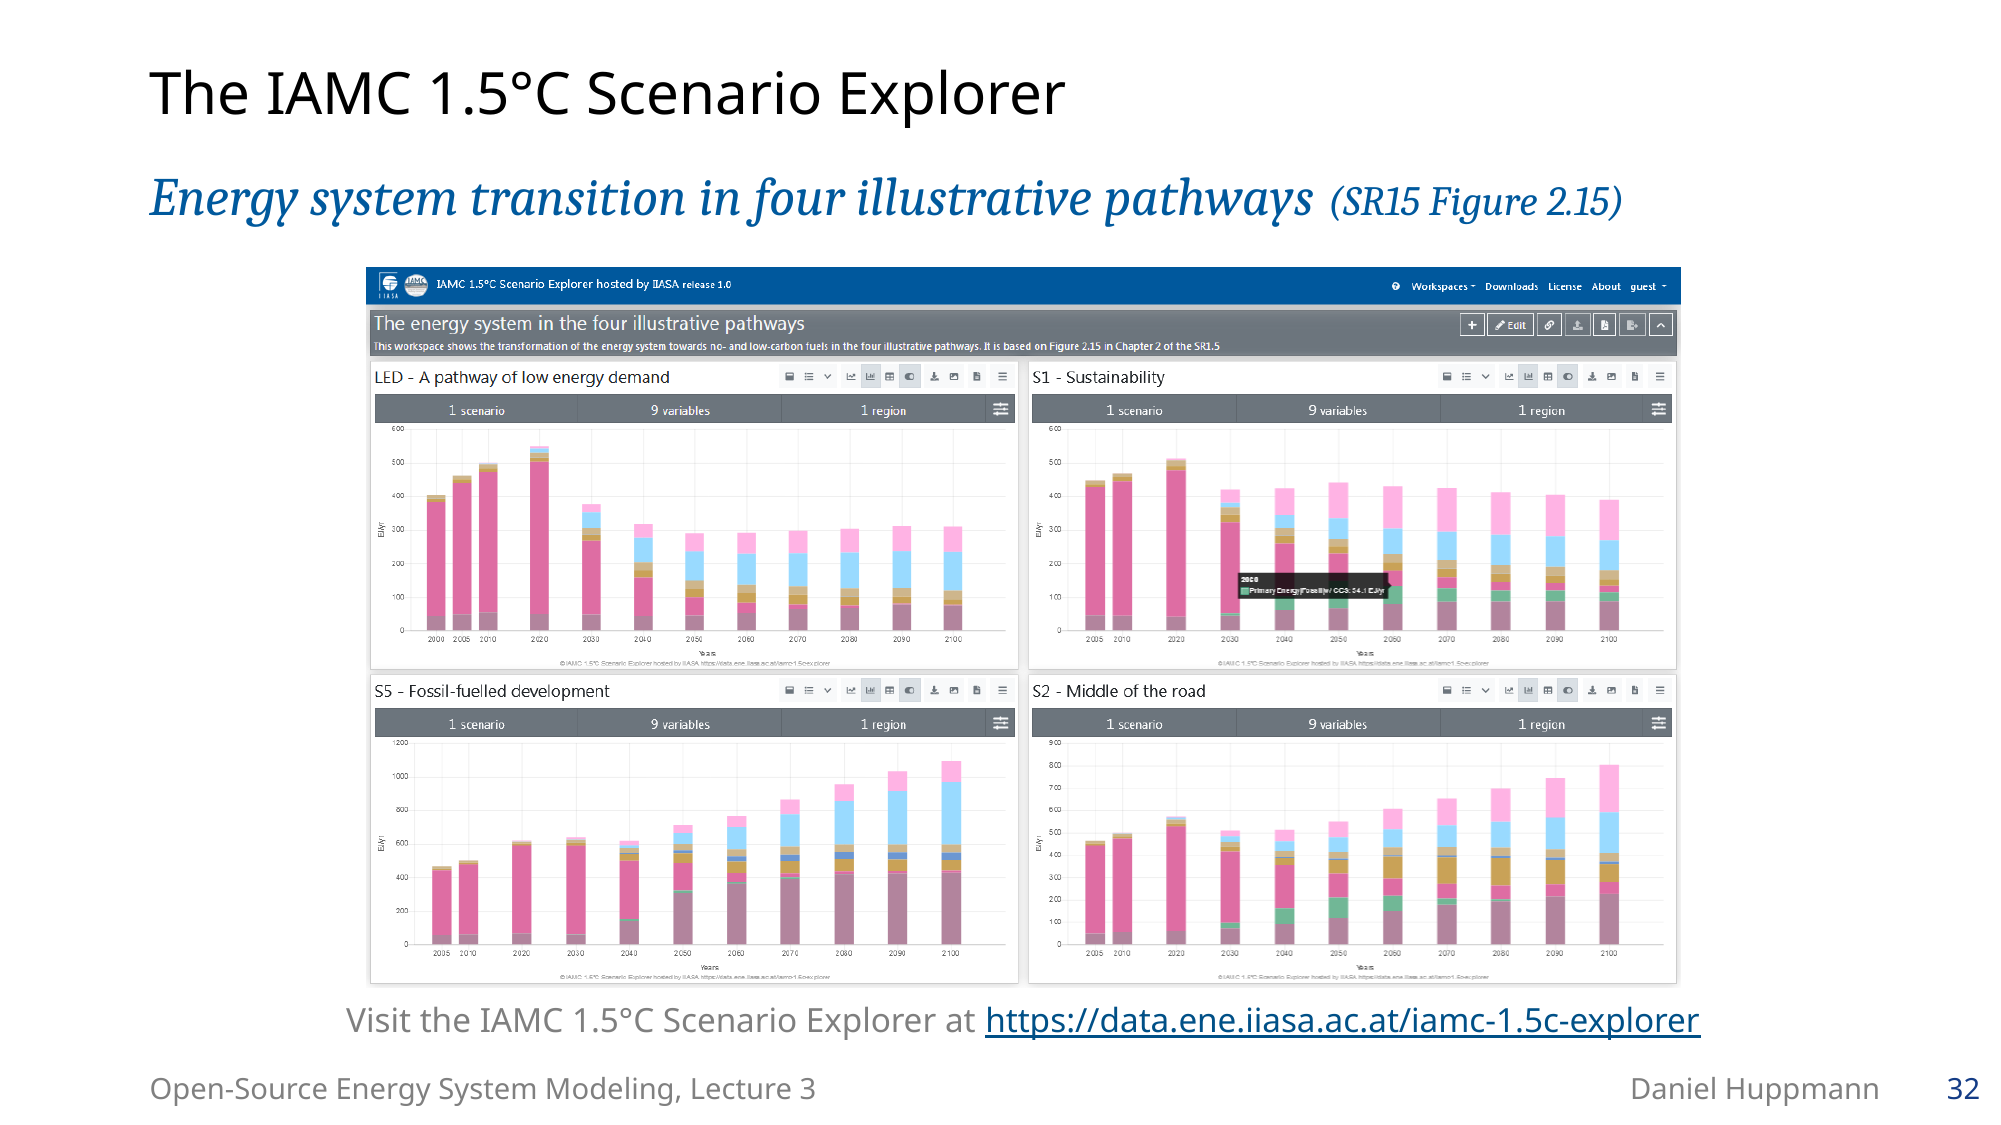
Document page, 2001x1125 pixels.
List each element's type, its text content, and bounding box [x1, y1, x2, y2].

list Energy system transition in four illustrative pathways (SR15 Figure 2.15) [149, 160, 1898, 232]
list Visit the IAMC 1.5°C Scenario Explorer at https://data.ene.iiasa.ac.at/iamc-1.5c-explorer [149, 999, 1898, 1048]
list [366, 266, 1681, 988]
slide_number Daniel Huppmann [1218, 1070, 1881, 1124]
title The IAMC 1.5°C Scenario Explorer [149, 55, 1900, 138]
footer Open-Source Energy System Modeling, Lecture 3 [149, 1070, 1190, 1124]
slide_number 32 [1899, 1070, 1981, 1124]
